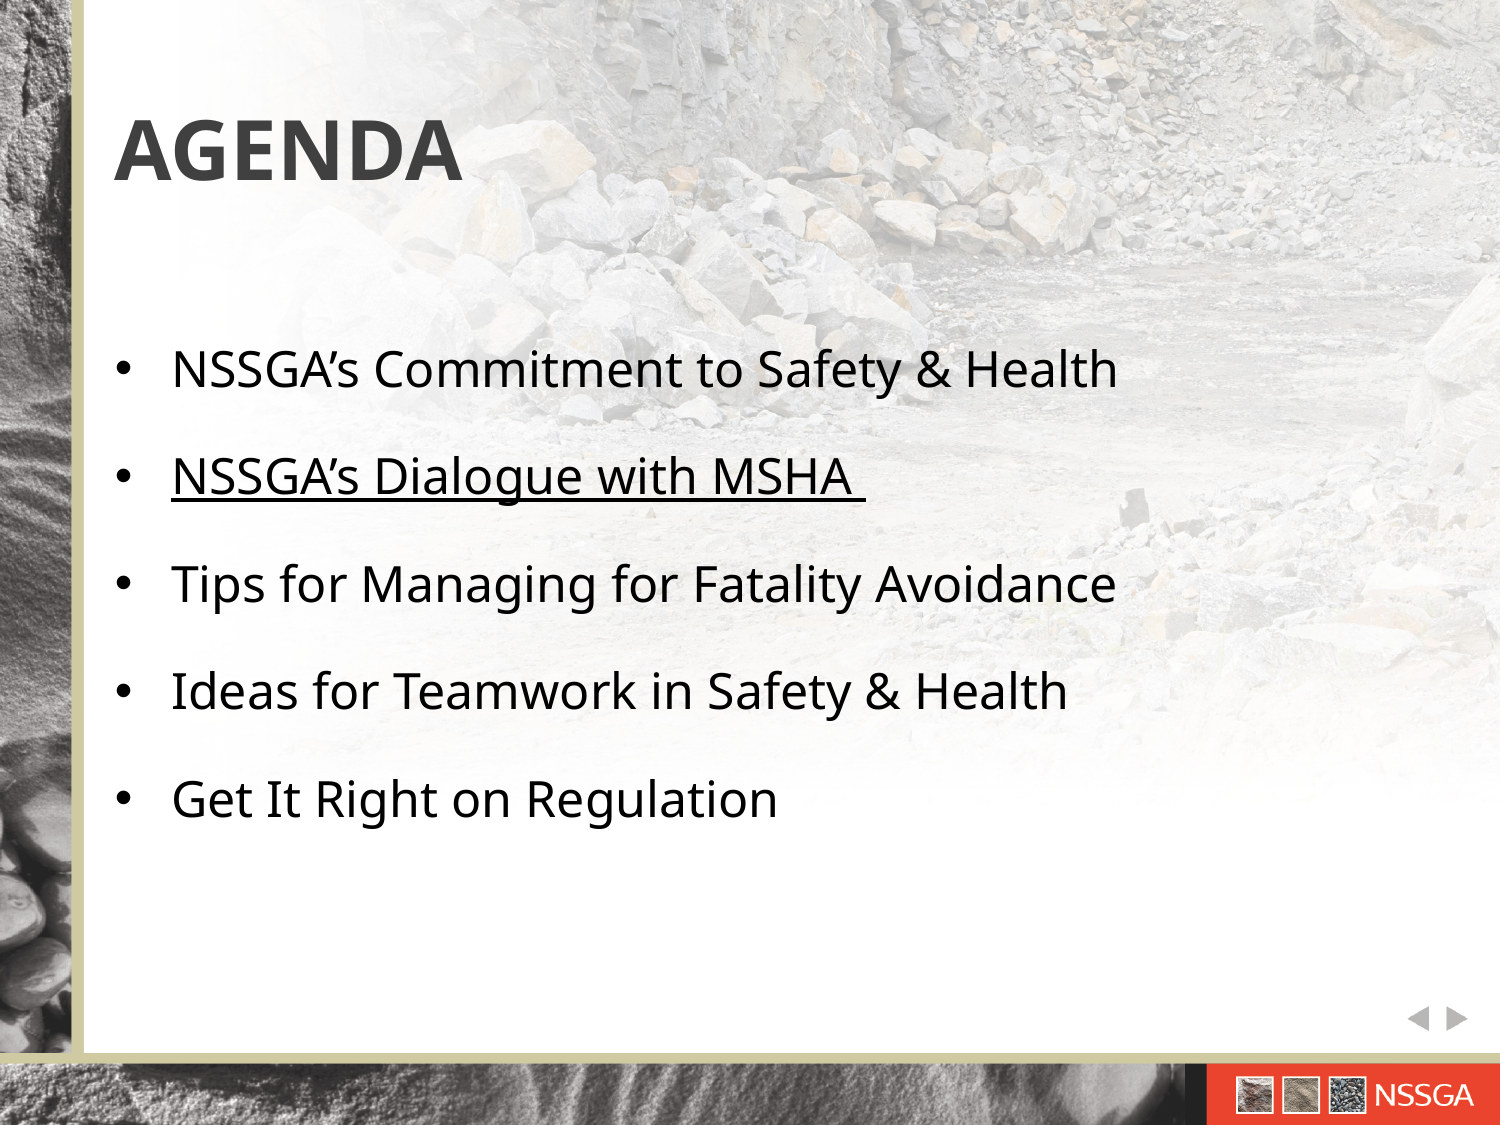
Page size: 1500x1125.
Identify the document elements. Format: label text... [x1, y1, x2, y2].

list NSSGA’s Commitment to Safety & Health NSSGA’s Dialogue with MSHA Tips for Managing for Fatality Avoidance Ideas for Teamwork in Safety & Health Get It Right on Regulation [99, 212, 1450, 955]
picture [0, 0, 1500, 1125]
title AGENDA [99, 50, 1488, 238]
